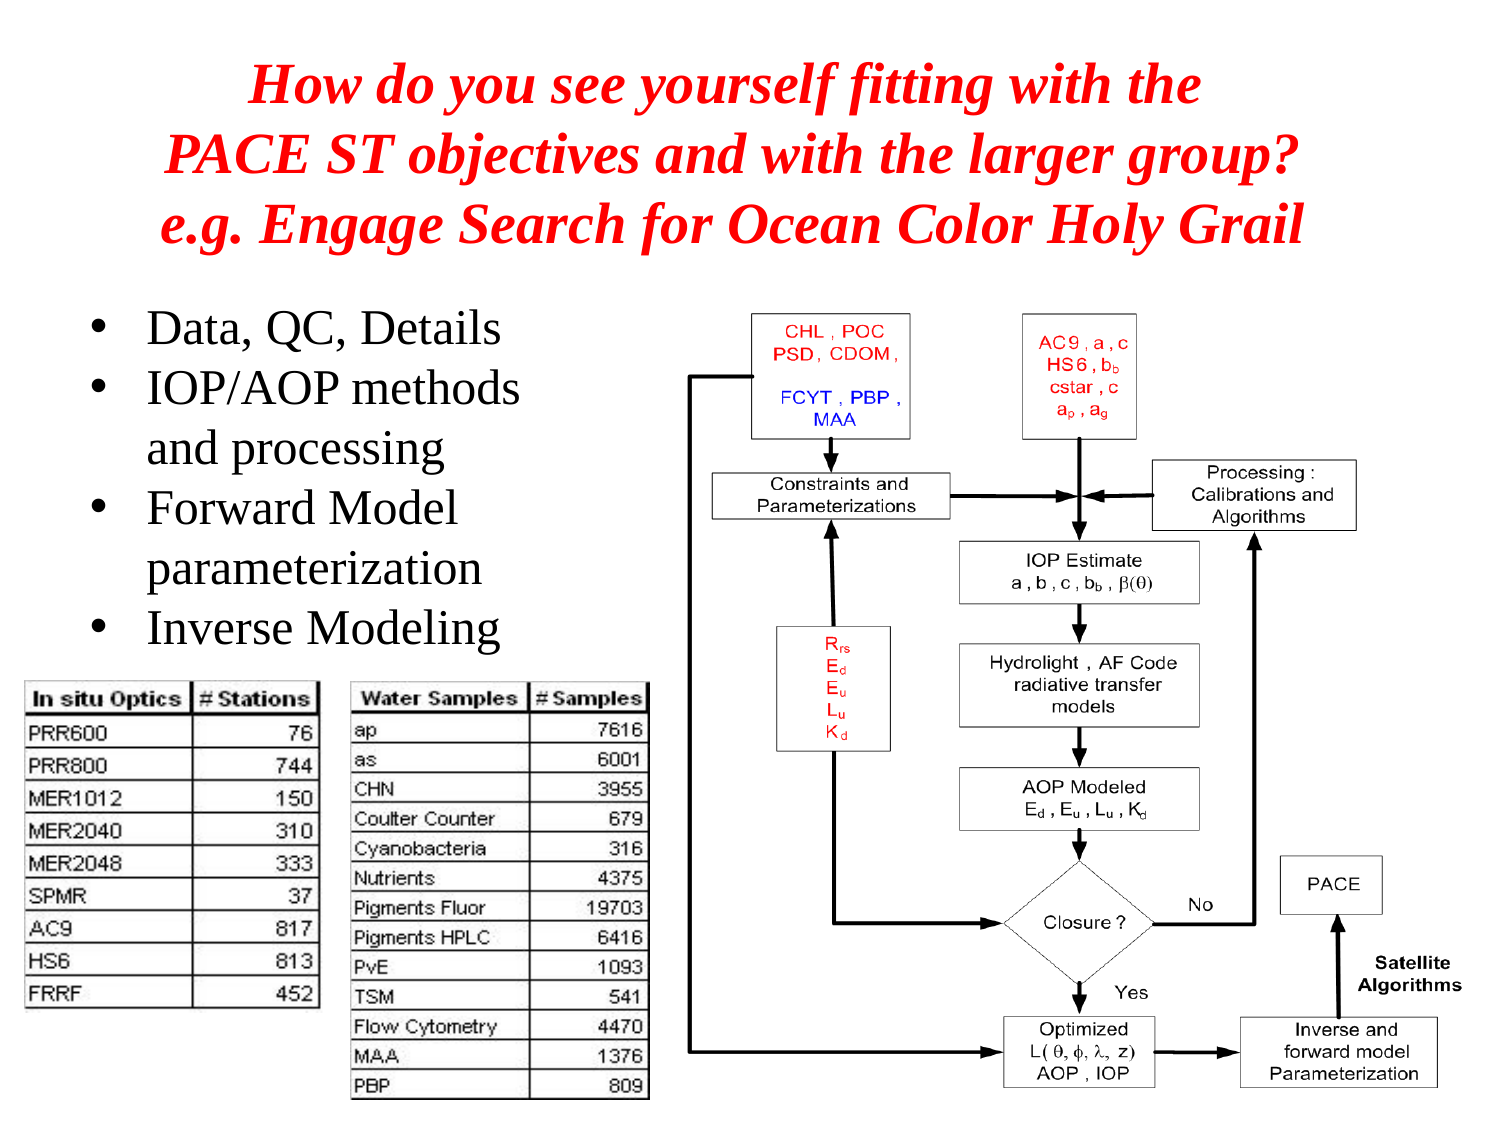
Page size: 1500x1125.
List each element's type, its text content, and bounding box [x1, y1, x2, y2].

text_box Data, QC, Details IOP/AOP methods and processing Forward Model parameterization Inverse Modeling [75, 287, 576, 663]
picture [687, 313, 1463, 1088]
text_box How do you see yourself fitting with the PACE ST objectives and with the larger group? e.g. Engage Search for Ocean Color Holy Grail [95, 37, 1371, 263]
picture [349, 680, 651, 1101]
picture [24, 680, 326, 1014]
